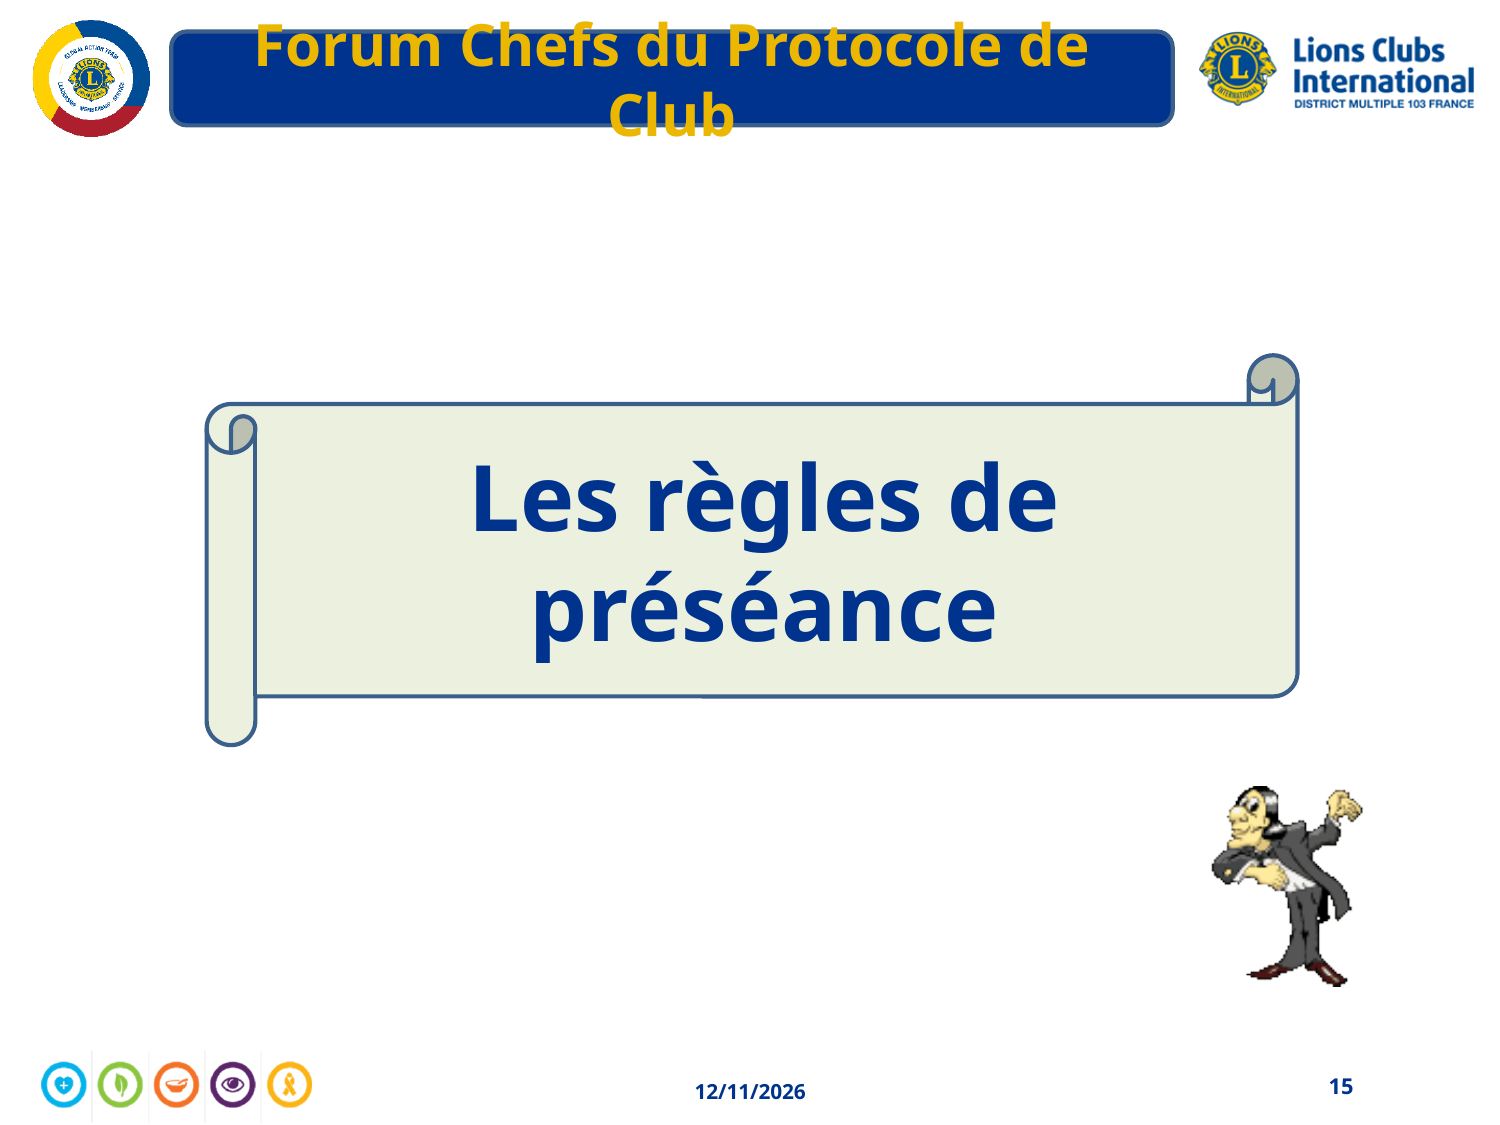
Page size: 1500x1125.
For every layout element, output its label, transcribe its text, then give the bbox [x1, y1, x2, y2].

picture [22, 10, 159, 146]
picture [1198, 31, 1475, 110]
picture [41, 1050, 312, 1123]
slide_number 15 [1281, 1068, 1401, 1106]
picture [1210, 786, 1385, 987]
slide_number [637, 1074, 863, 1112]
text_box Les règles de préséance [204, 353, 1300, 748]
picture [47, 1068, 81, 1102]
